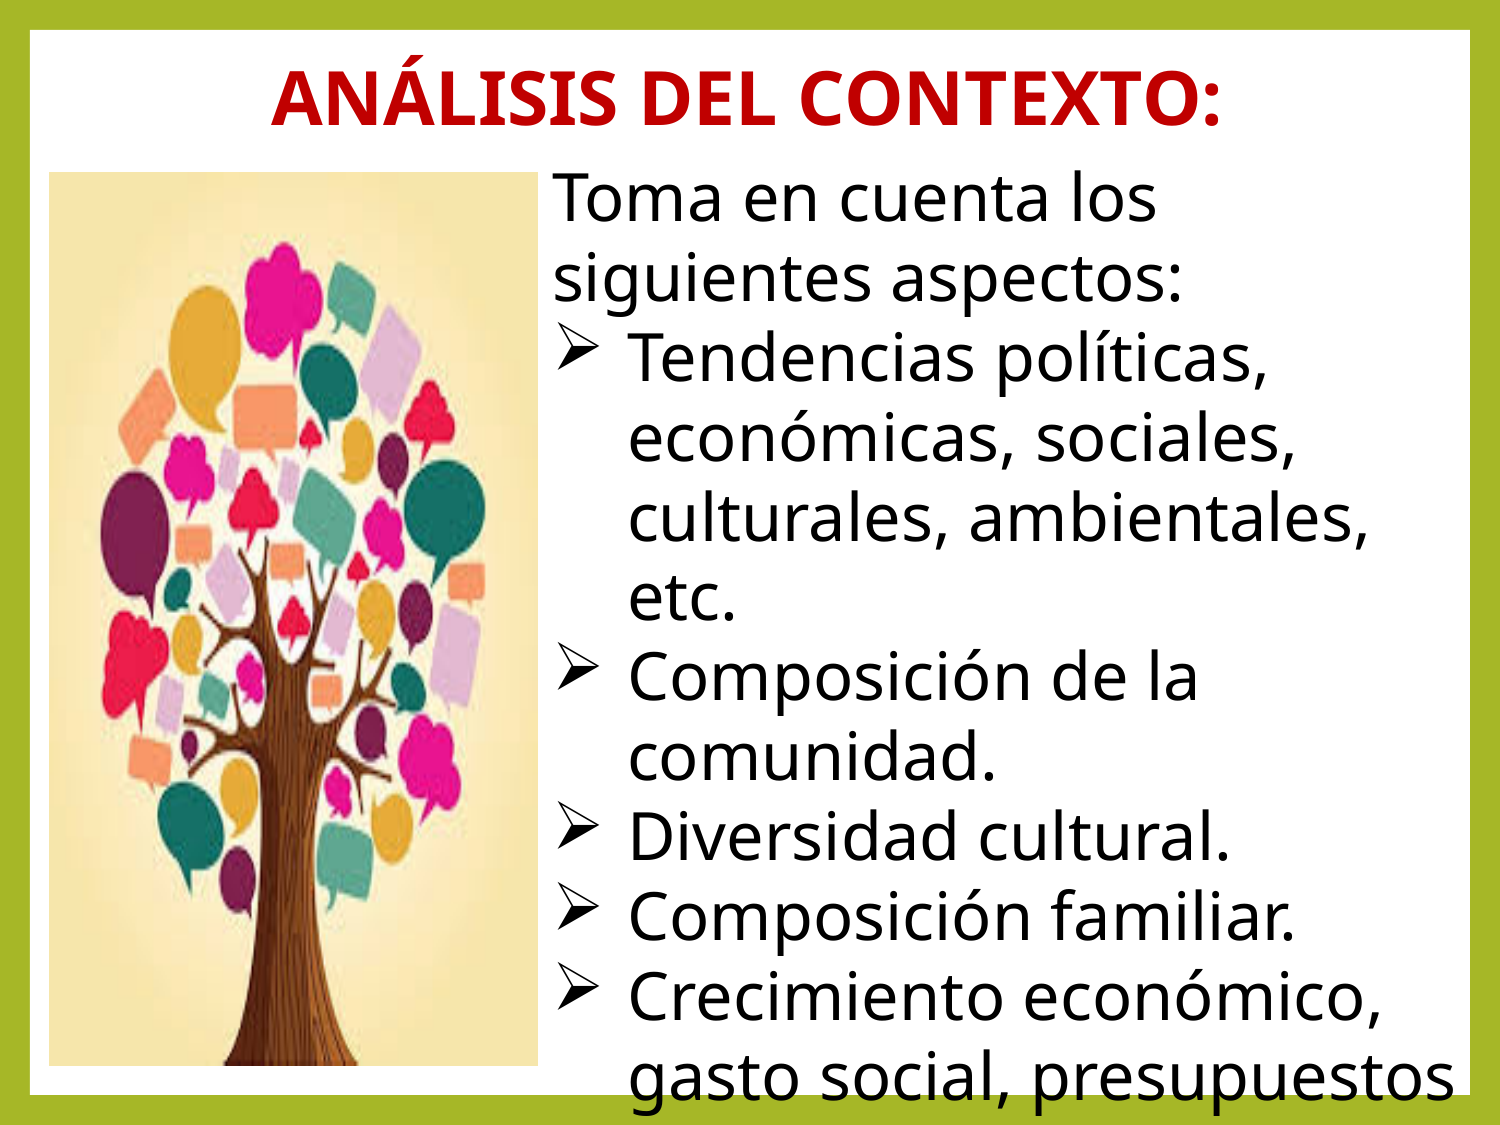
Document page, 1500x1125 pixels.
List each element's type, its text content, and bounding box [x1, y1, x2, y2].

text_box ANÁLISIS DEL CONTEXTO: [0, 42, 1496, 148]
text_box Toma en cuenta los siguientes aspectos: Tendencias políticas, económicas, sociales, culturales, ambientales, etc. Composición de la comunidad. Diversidad cultural. Composición familiar. Crecimiento económico, gasto social, presupuestos asignados y disponibles. [537, 147, 1500, 1125]
picture [48, 172, 538, 1067]
